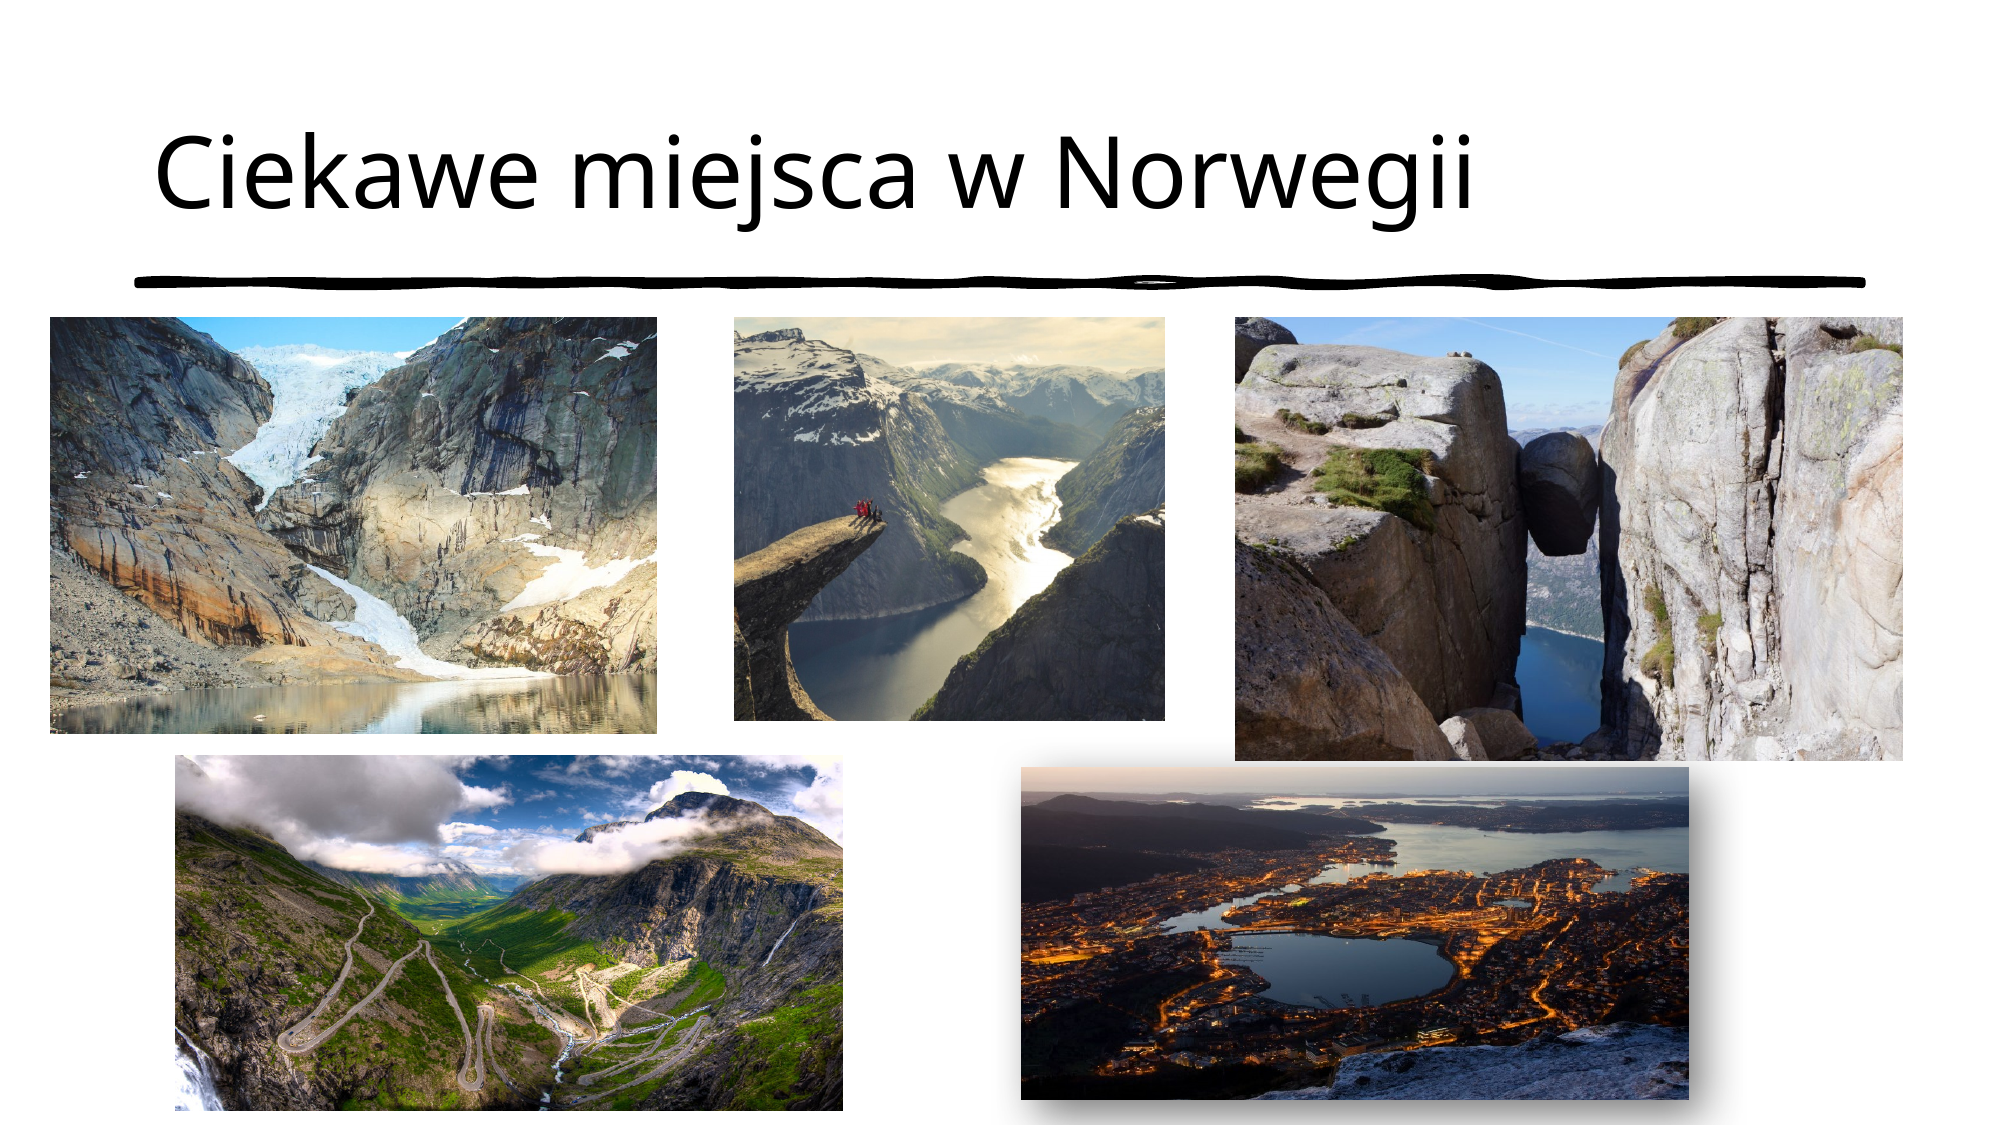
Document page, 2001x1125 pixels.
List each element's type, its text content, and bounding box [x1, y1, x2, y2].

picture [734, 317, 1165, 721]
title Ciekawe miejsca w Norwegii [137, 59, 1863, 278]
picture [175, 755, 843, 1111]
picture [1021, 767, 1689, 1100]
picture [50, 317, 657, 734]
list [1235, 317, 1903, 761]
